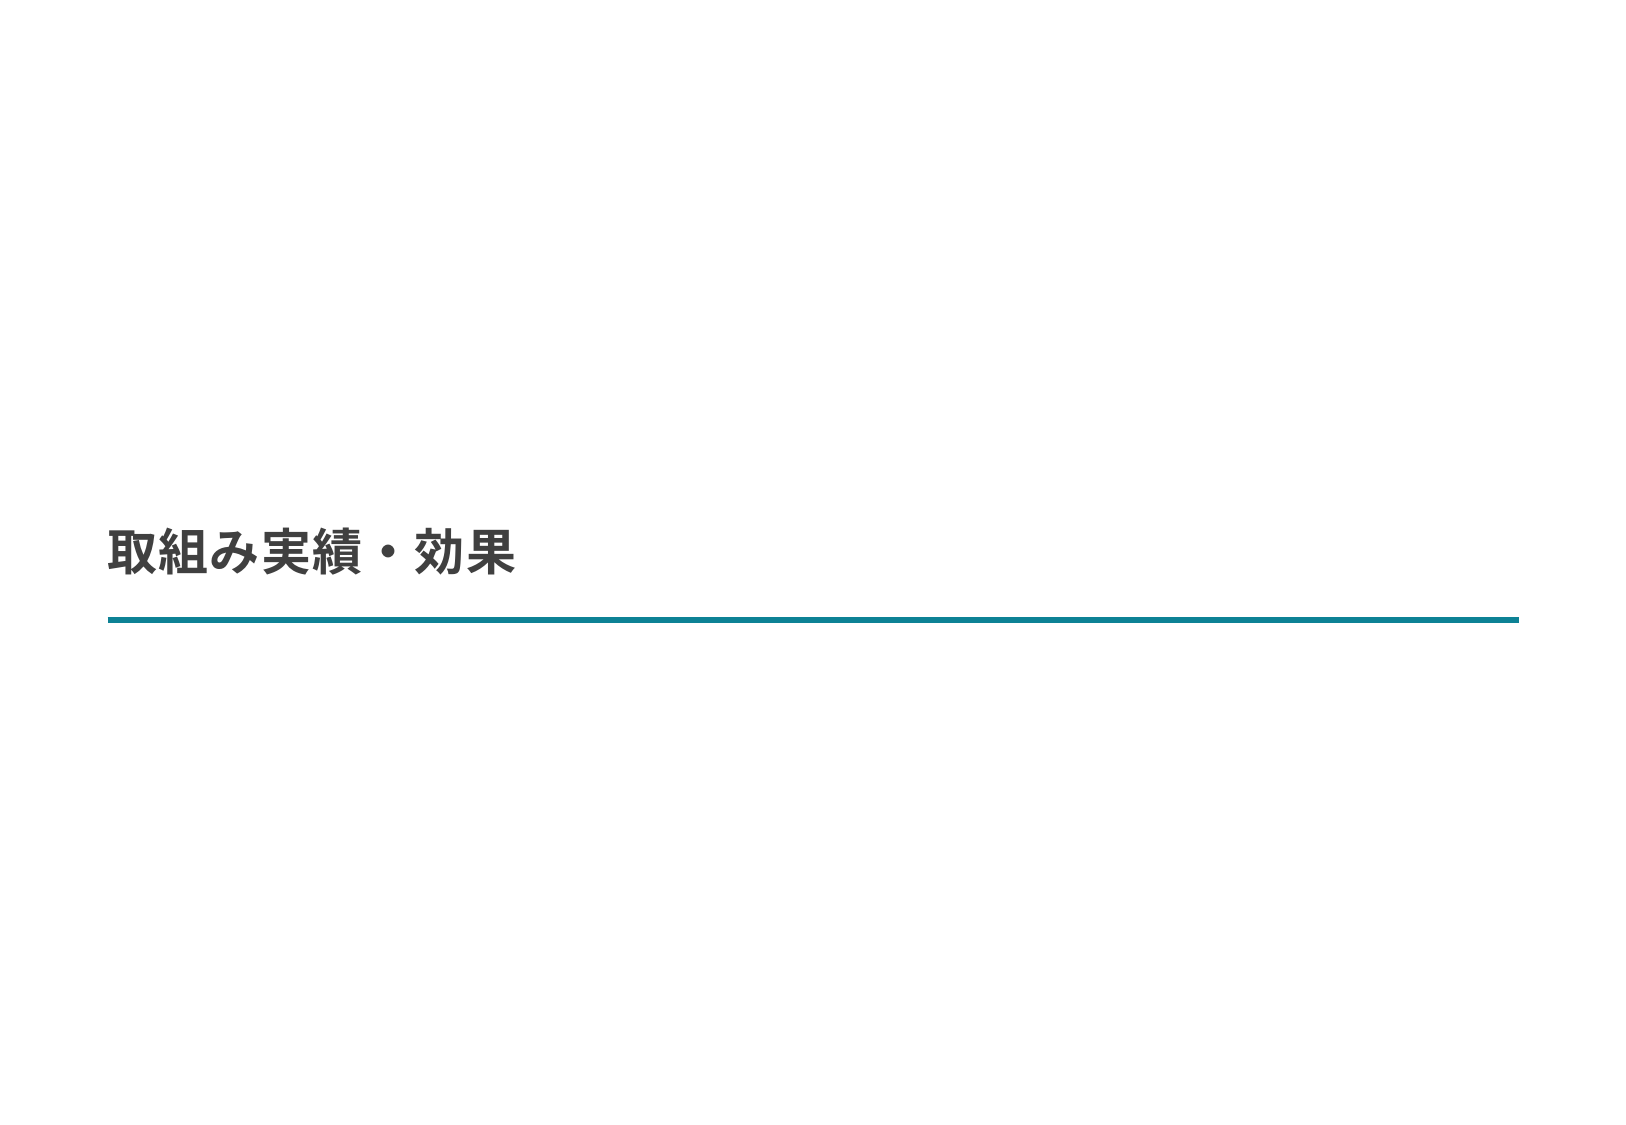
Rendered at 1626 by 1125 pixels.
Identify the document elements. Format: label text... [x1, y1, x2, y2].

text_box 取組み実績・効果 [107, 526, 914, 581]
